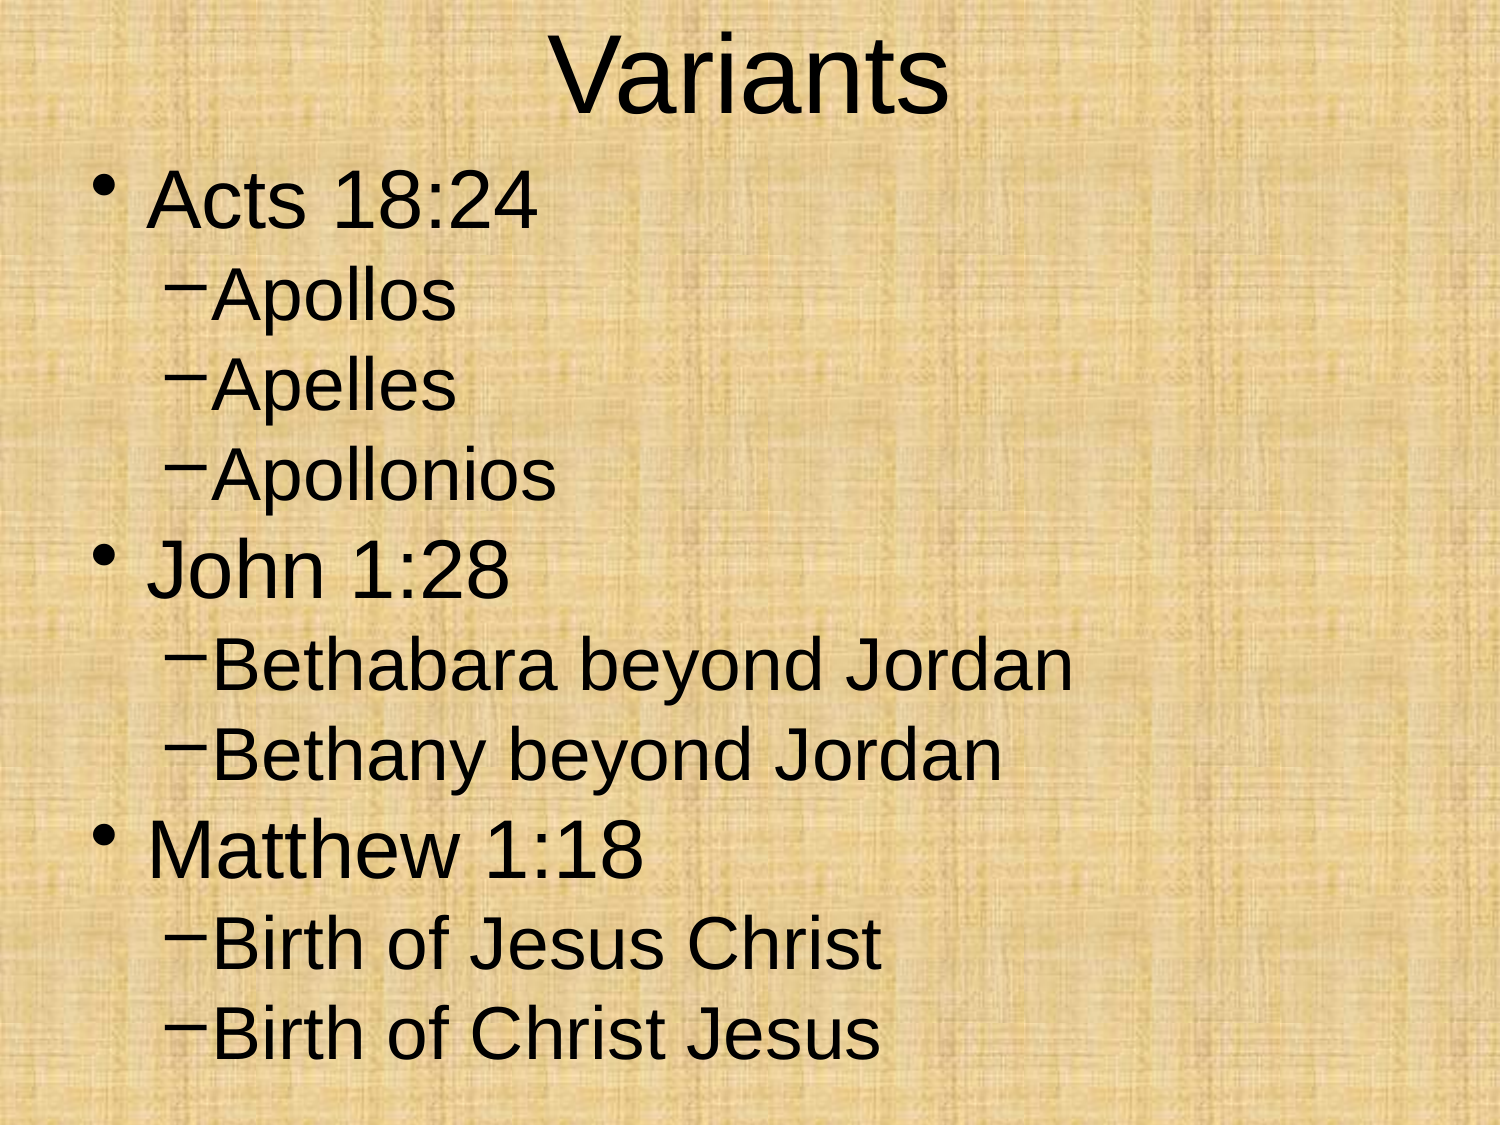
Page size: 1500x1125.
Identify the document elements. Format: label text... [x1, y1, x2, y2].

list Acts 18:24 Apollos Apelles Apollonios John 1:28 Bethabara beyond Jordan Bethany beyond Jordan Matthew 1:18 Birth of Jesus Christ Birth of Christ Jesus [74, 137, 1426, 1076]
title Variants [74, 0, 1426, 137]
picture [0, 0, 1500, 1125]
